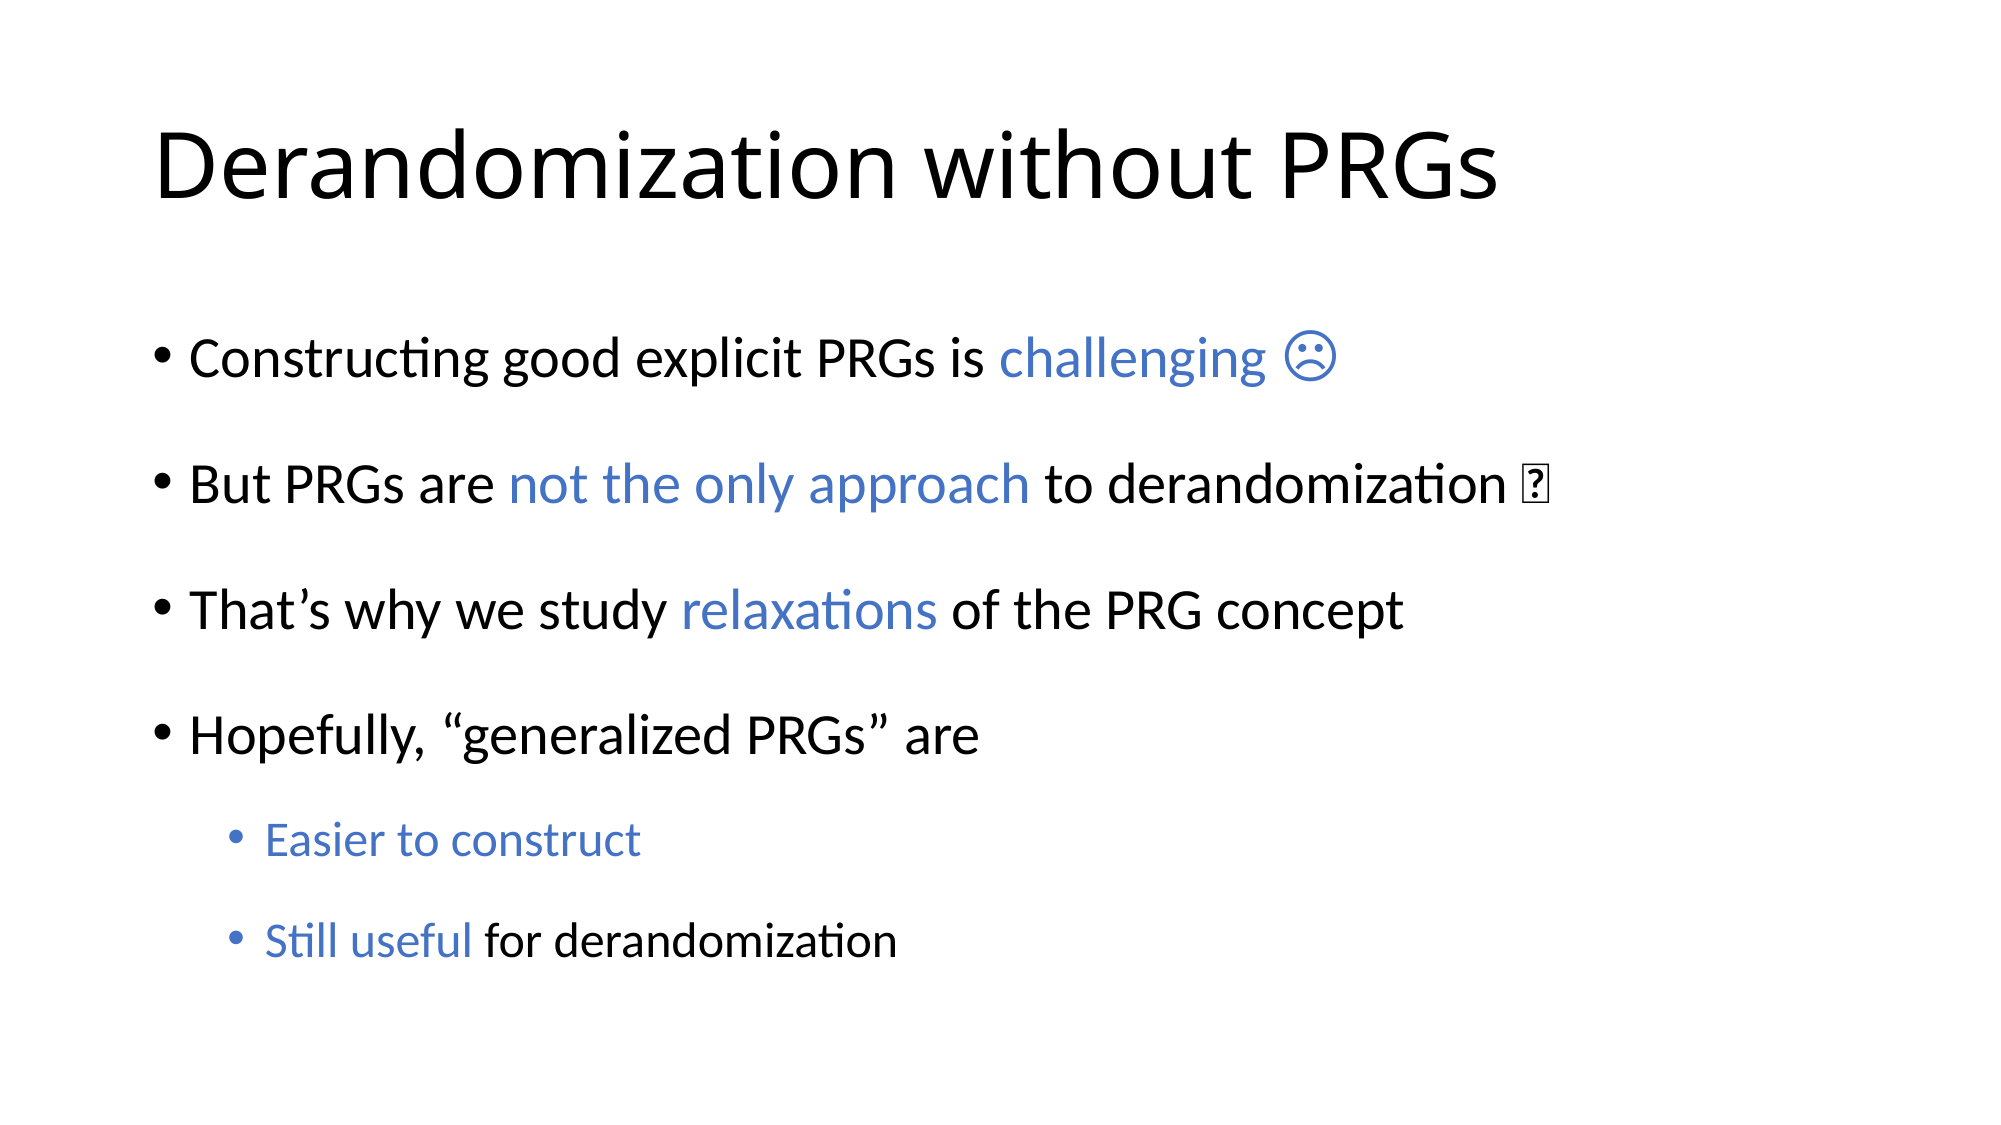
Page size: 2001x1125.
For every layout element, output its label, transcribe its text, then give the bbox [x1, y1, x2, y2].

list Constructing good explicit PRGs is challenging ☹ But PRGs are not the only approach to derandomization 🙂 That’s why we study relaxations of the PRG concept Hopefully, “generalized PRGs” are Easier to construct Still useful for derandomization [137, 277, 1863, 1014]
title Derandomization without PRGs [137, 59, 1863, 277]
